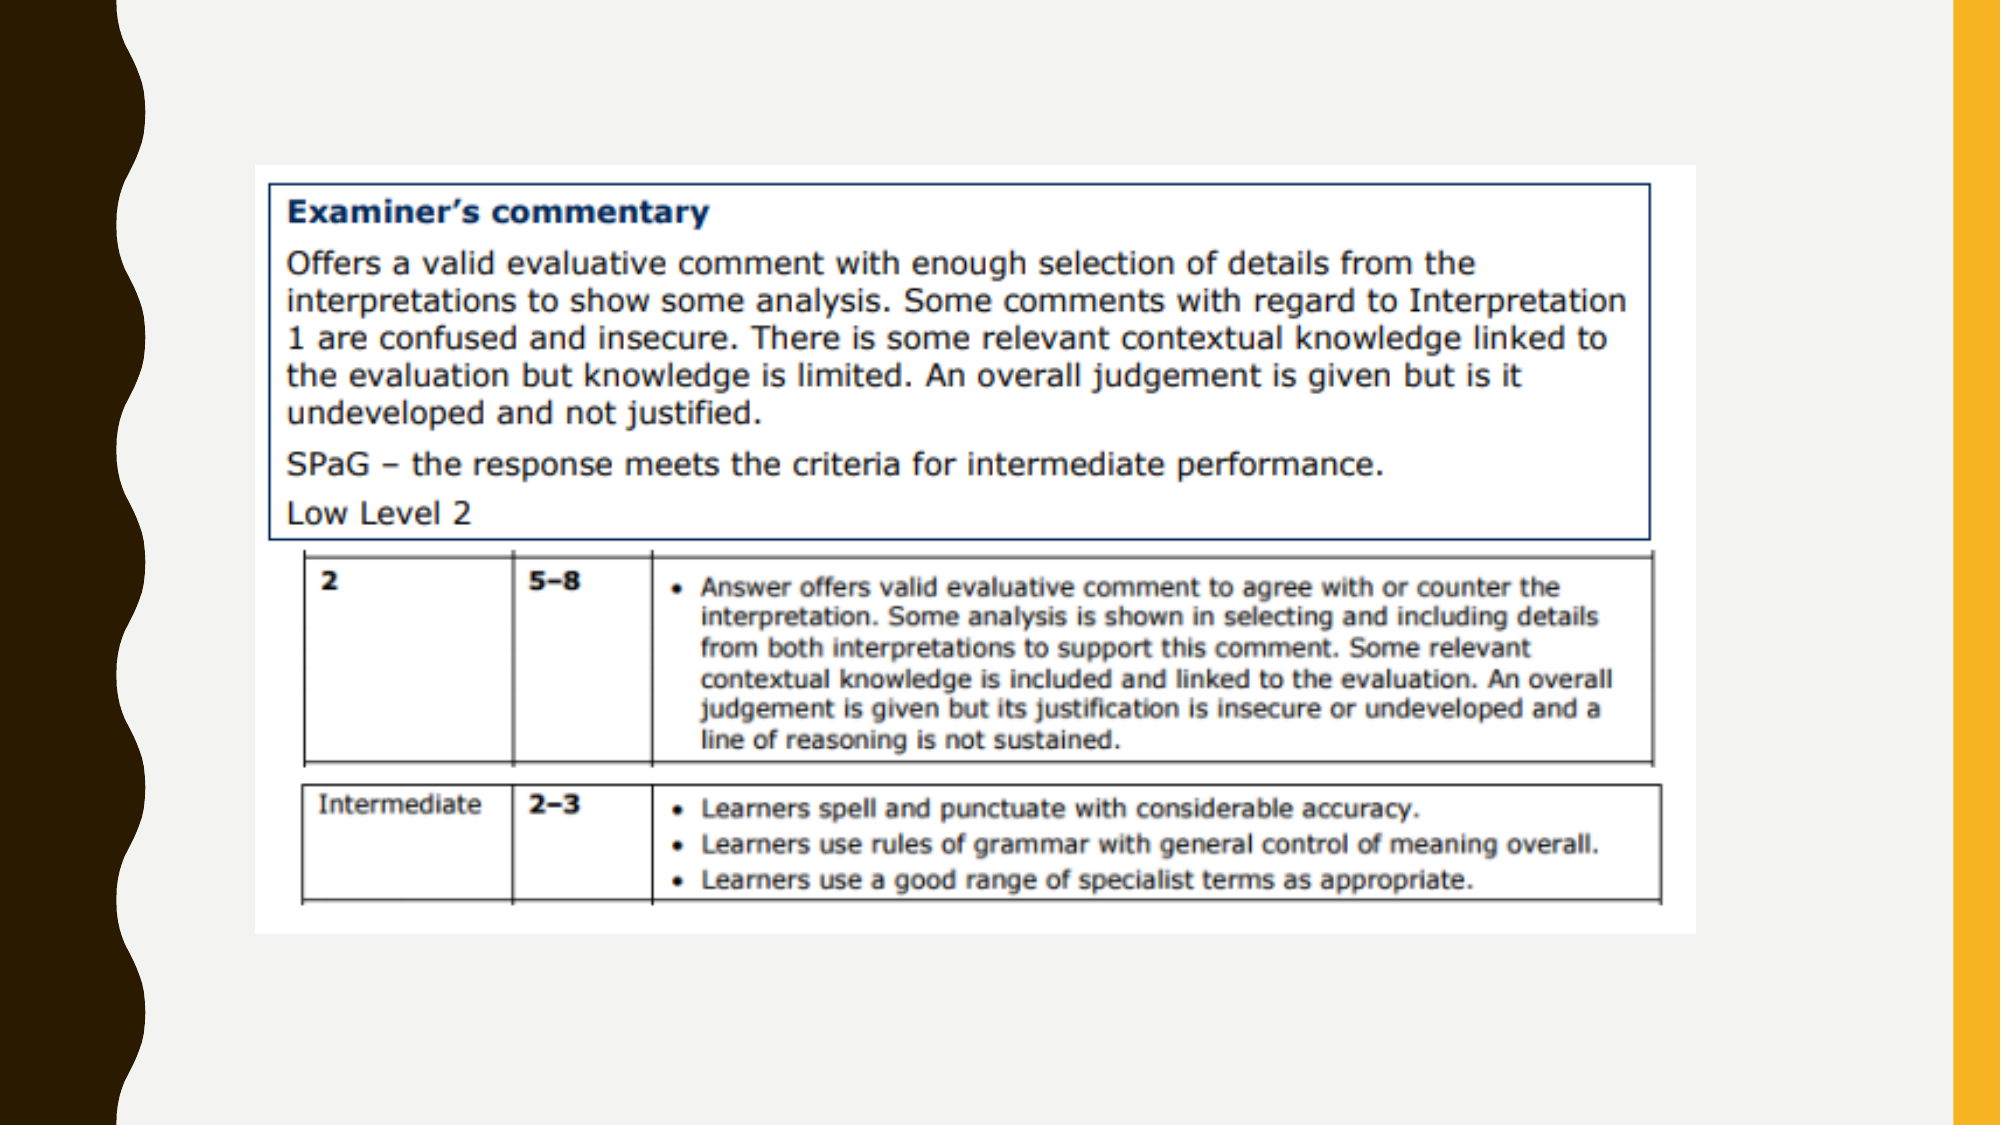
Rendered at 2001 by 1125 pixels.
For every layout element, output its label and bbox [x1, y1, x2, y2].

picture [255, 165, 1696, 934]
